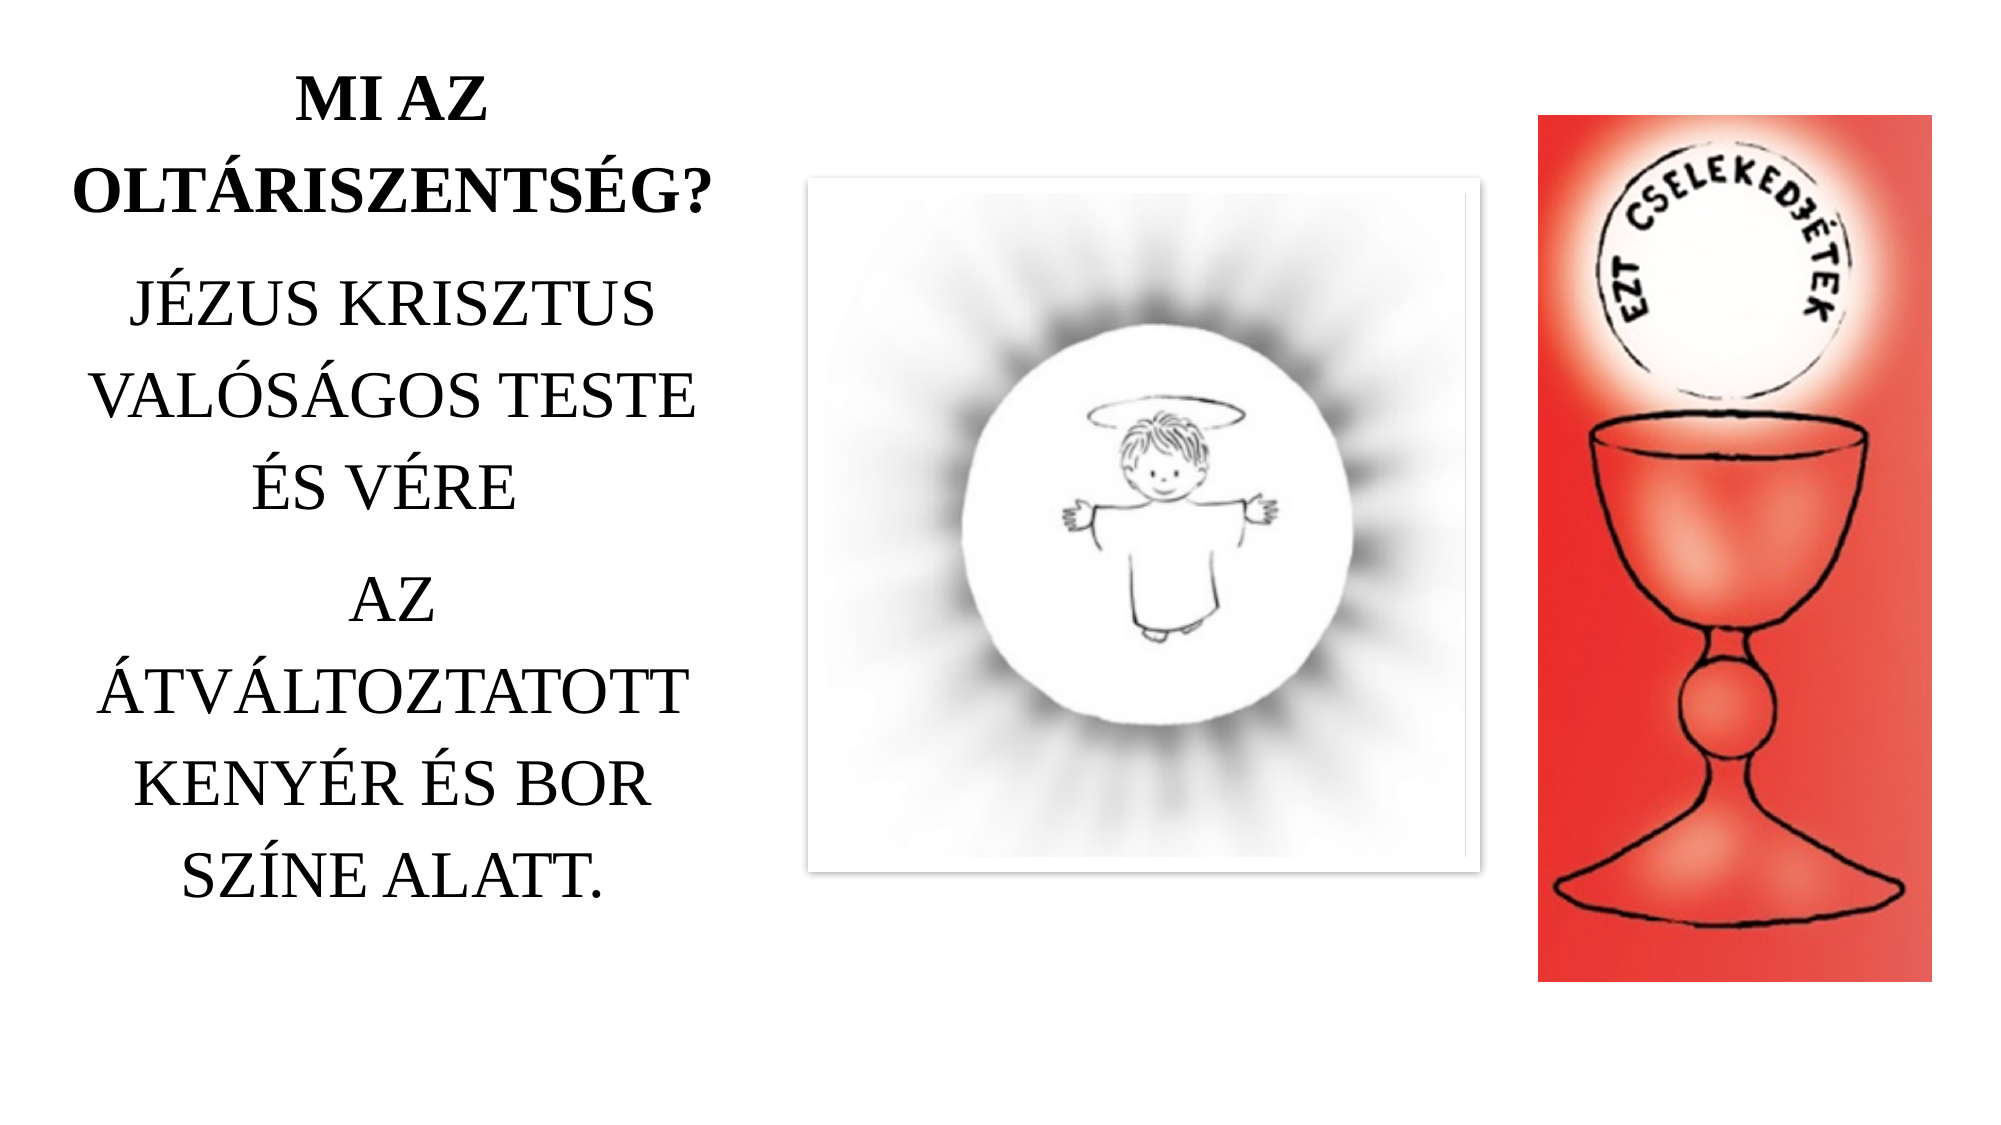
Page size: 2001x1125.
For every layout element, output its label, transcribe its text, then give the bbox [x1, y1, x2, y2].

list MI AZ OLTÁRISZENTSÉG? JÉZUS KRISZTUS VALÓSÁGOS TESTE ÉS VÉRE AZ ÁTVÁLTOZTATOTT KENYÉR ÉS BOR SZÍNE ALATT. [53, 34, 733, 982]
picture [1538, 115, 1932, 982]
picture [822, 192, 1466, 858]
